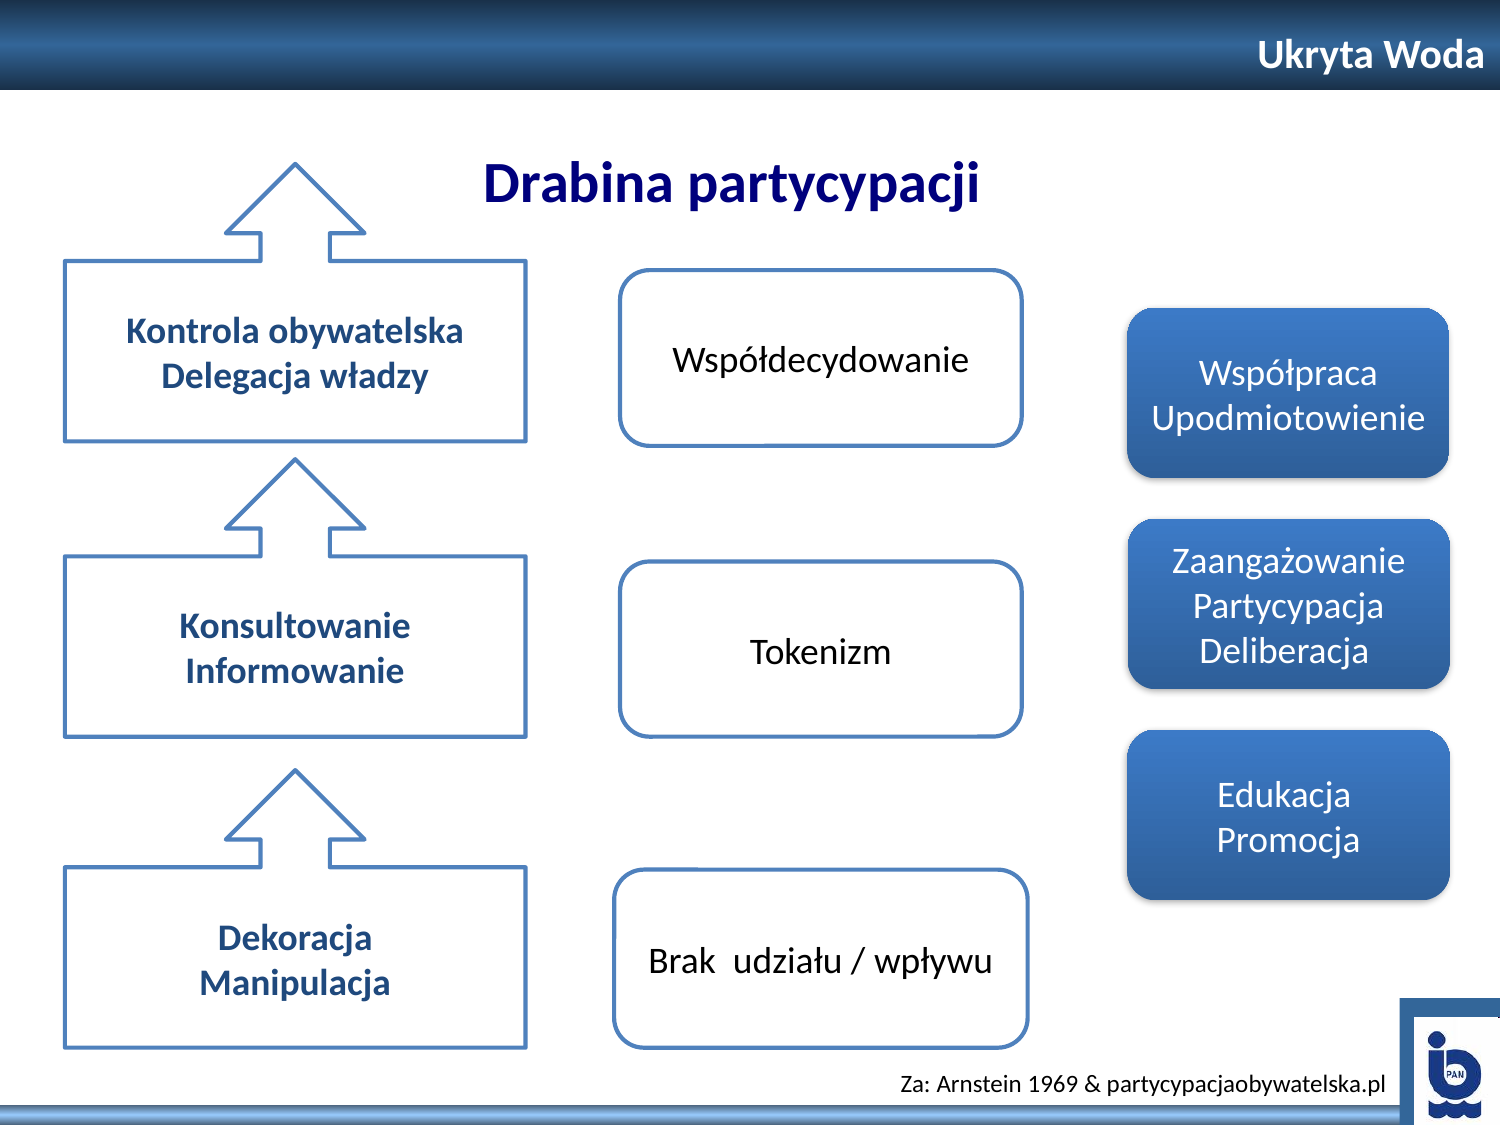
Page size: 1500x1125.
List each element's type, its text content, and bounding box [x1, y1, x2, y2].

text_box Współdecydowanie [617, 268, 1024, 448]
text_box Współpraca Upodmiotowienie [1127, 307, 1450, 479]
text_box Drabina partycypacji [64, 137, 1400, 222]
text_box Brak udziału / wpływu [612, 867, 1030, 1050]
text_box Za: Arnstein 1969 & partycypacjaobywatelska.pl [885, 1060, 1403, 1106]
text_box Konsultowanie Informowanie [62, 457, 528, 739]
text_box Edukacja Promocja [1127, 729, 1450, 901]
text_box [1399, 998, 1500, 1125]
text_box [0, 0, 1500, 91]
text_box Dekoracja Manipulacja [62, 768, 528, 1050]
picture [1414, 1016, 1500, 1125]
text_box Ukryta Woda [20, 19, 1500, 85]
text_box [0, 1105, 1399, 1125]
text_box Kontrola obywatelska Delegacja władzy [62, 161, 528, 444]
text_box Tokenizm [617, 559, 1024, 739]
text_box Zaangażowanie Partycypacja Deliberacja [1127, 518, 1450, 690]
